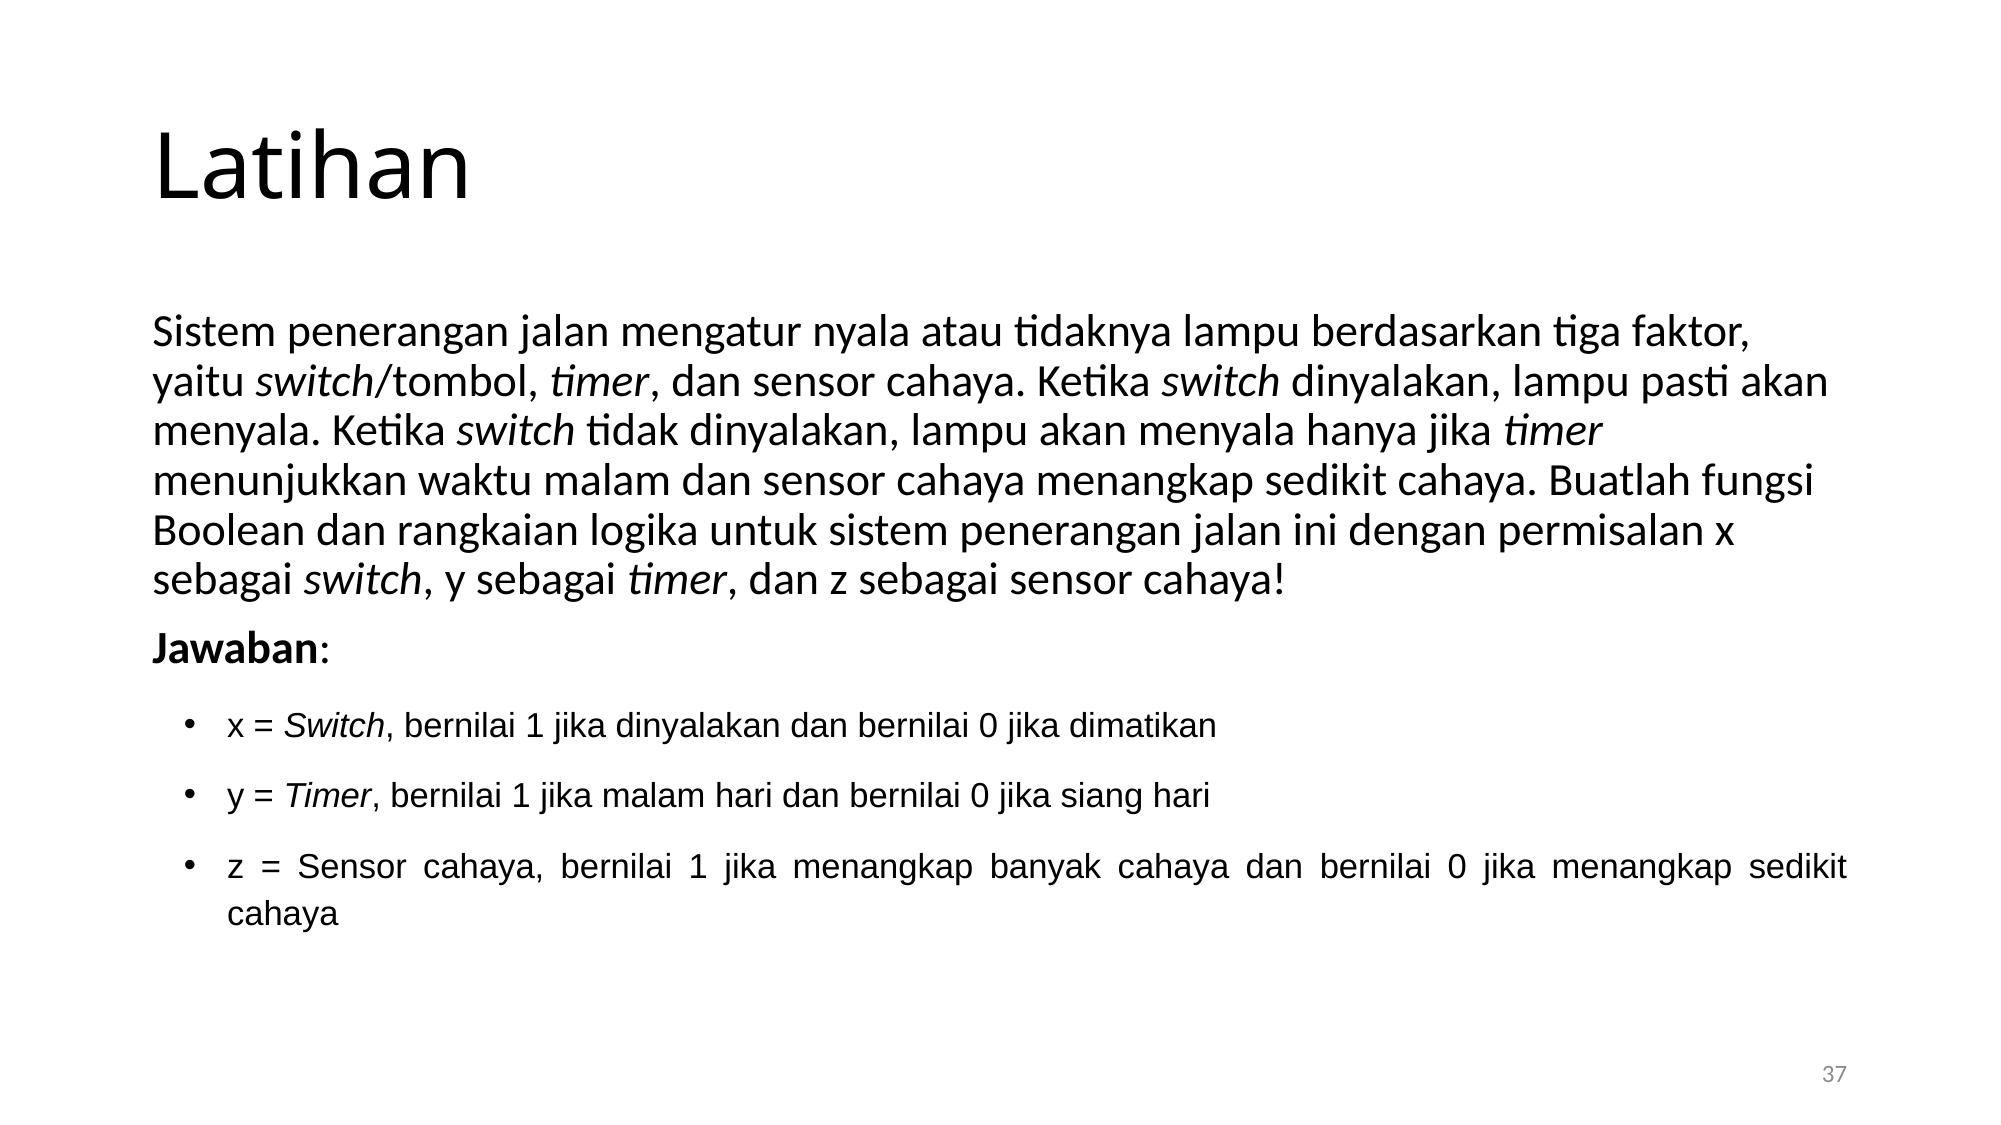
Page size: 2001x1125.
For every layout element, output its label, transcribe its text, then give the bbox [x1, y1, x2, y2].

title Latihan [137, 59, 1863, 278]
slide_number 37 [1412, 1042, 1863, 1103]
list Sistem penerangan jalan mengatur nyala atau tidaknya lampu berdasarkan tiga faktor, yaitu switch/tombol, timer, dan sensor cahaya. Ketika switch dinyalakan, lampu pasti akan menyala. Ketika switch tidak dinyalakan, lampu akan menyala hanya jika timer menunjukkan waktu malam dan sensor cahaya menangkap sedikit cahaya. Buatlah fungsi Boolean dan rangkaian logika untuk sistem penerangan jalan ini dengan permisalan x sebagai switch, y sebagai timer, dan z sebagai sensor cahaya! Jawaban: x = Switch, bernilai 1 jika dinyalakan dan bernilai 0 jika dimatikan y = Timer, bernilai 1 jika malam hari dan bernilai 0 jika siang hari z = Sensor cahaya, bernilai 1 jika menangkap banyak cahaya dan bernilai 0 jika menangkap sedikit cahaya [137, 299, 1863, 1014]
